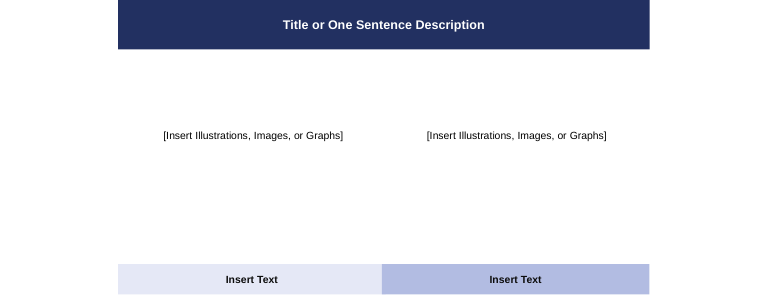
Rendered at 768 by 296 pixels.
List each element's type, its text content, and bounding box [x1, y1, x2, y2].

text_box [Insert Illustrations, Images, or Graphs] [127, 121, 381, 149]
text_box Insert Text [117, 263, 381, 295]
text_box [Insert Illustrations, Images, or Graphs] [390, 121, 645, 149]
text_box Title or One Sentence Description [117, 0, 651, 50]
text_box Insert Text [381, 263, 651, 295]
